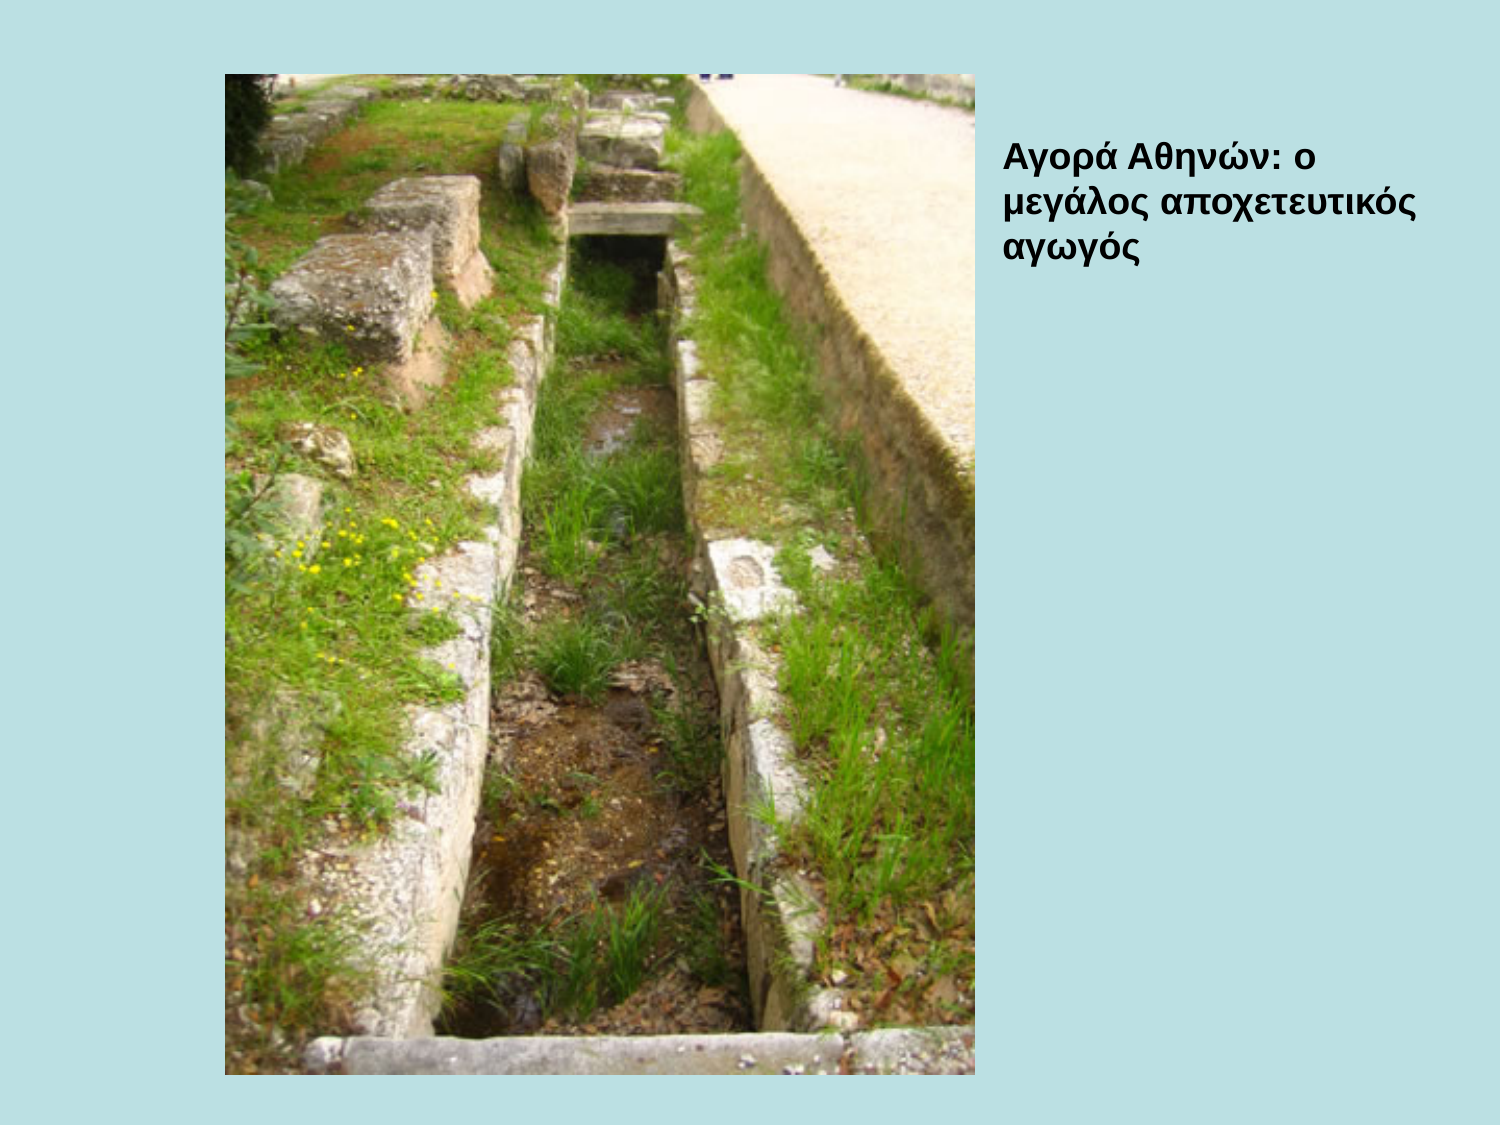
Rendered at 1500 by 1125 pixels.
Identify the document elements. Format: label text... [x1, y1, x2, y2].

text_box Αγορά Αθηνών: ο μεγάλος αποχετευτικός αγωγός [987, 124, 1438, 275]
picture [224, 74, 976, 1076]
